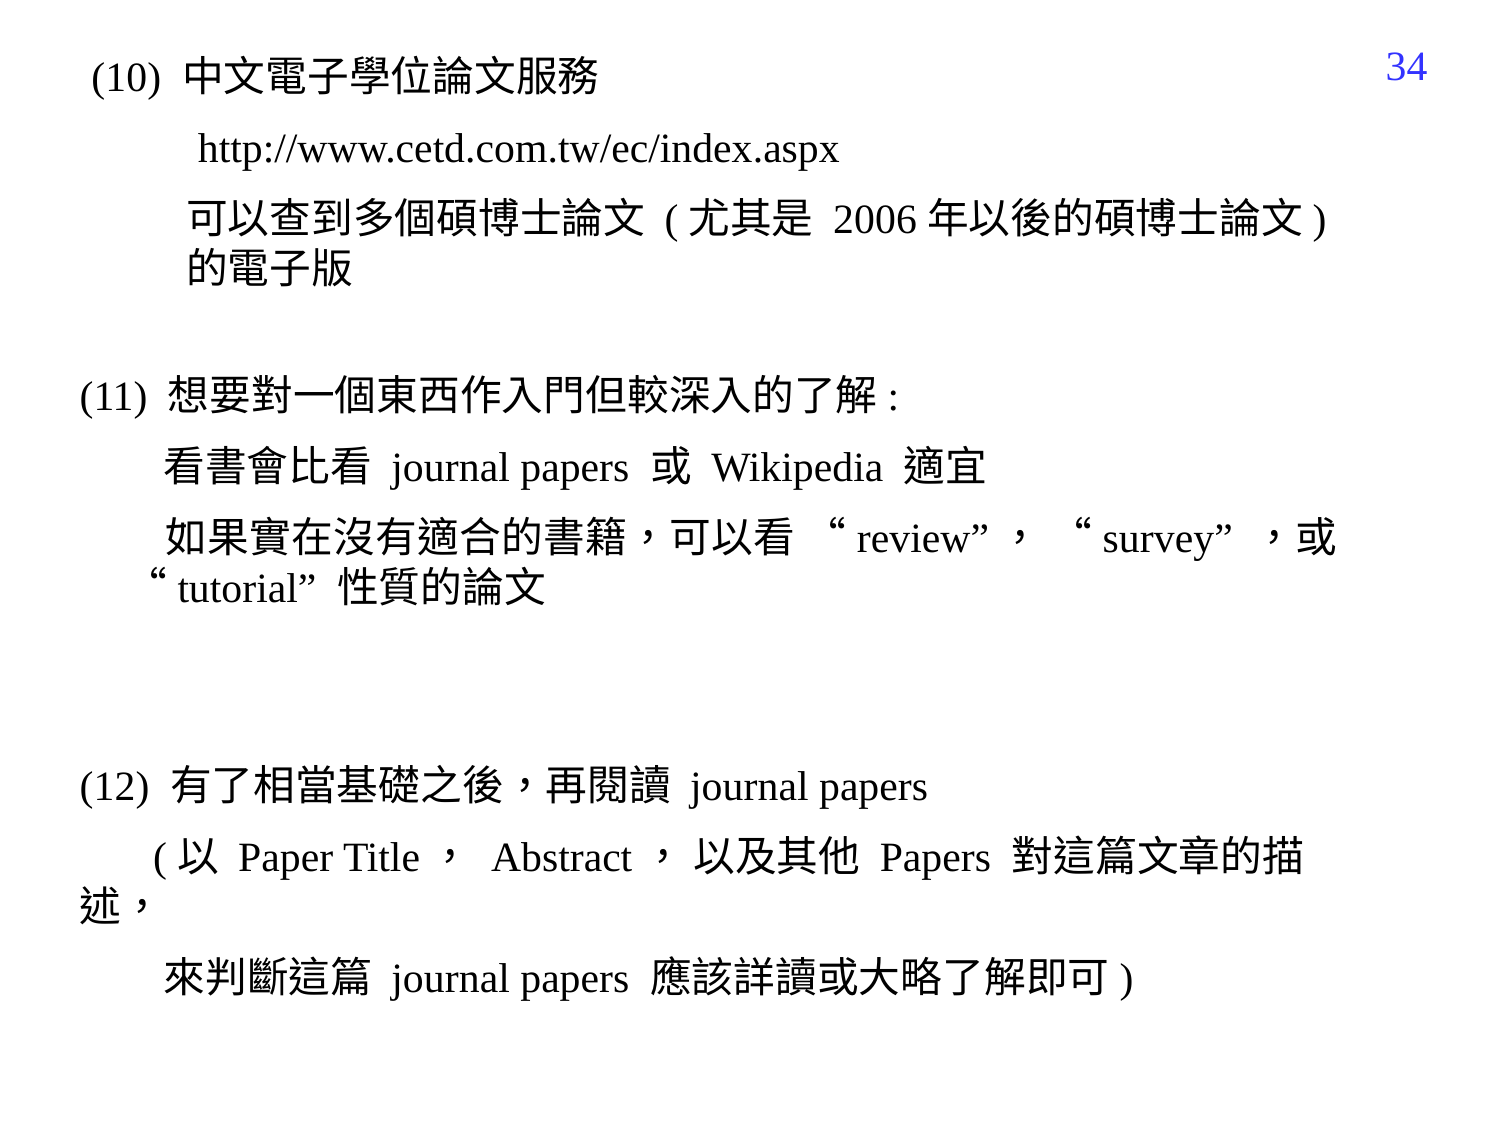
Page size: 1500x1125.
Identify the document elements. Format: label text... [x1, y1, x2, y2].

text_box (10) 中文電子學位論文服務 [76, 42, 798, 108]
text_box 139 [1092, 31, 1443, 110]
text_box (12) 有了相當基礎之後，再閱讀 journal papers (以 Paper Title， Abstract， 以及其他 Papers 對這篇文章的描述， 來判斷這篇 journal papers 應該詳讀或大略了解即可) [64, 751, 1341, 1008]
text_box 可以查到多個碩博士論文 (尤其是 2006年以後的碩博士論文) 的電子版 [171, 184, 1377, 300]
text_box (11) 想要對一個東西作入門但較深入的了解: 看書會比看 journal papers 或 Wikipedia 適宜 如果實在沒有適合的書籍，可以看 “review”， “survey” ，或 “tutorial” 性質的論文 [64, 361, 1353, 619]
text_box http://www.cetd.com.tw/ec/index.aspx [183, 113, 856, 179]
